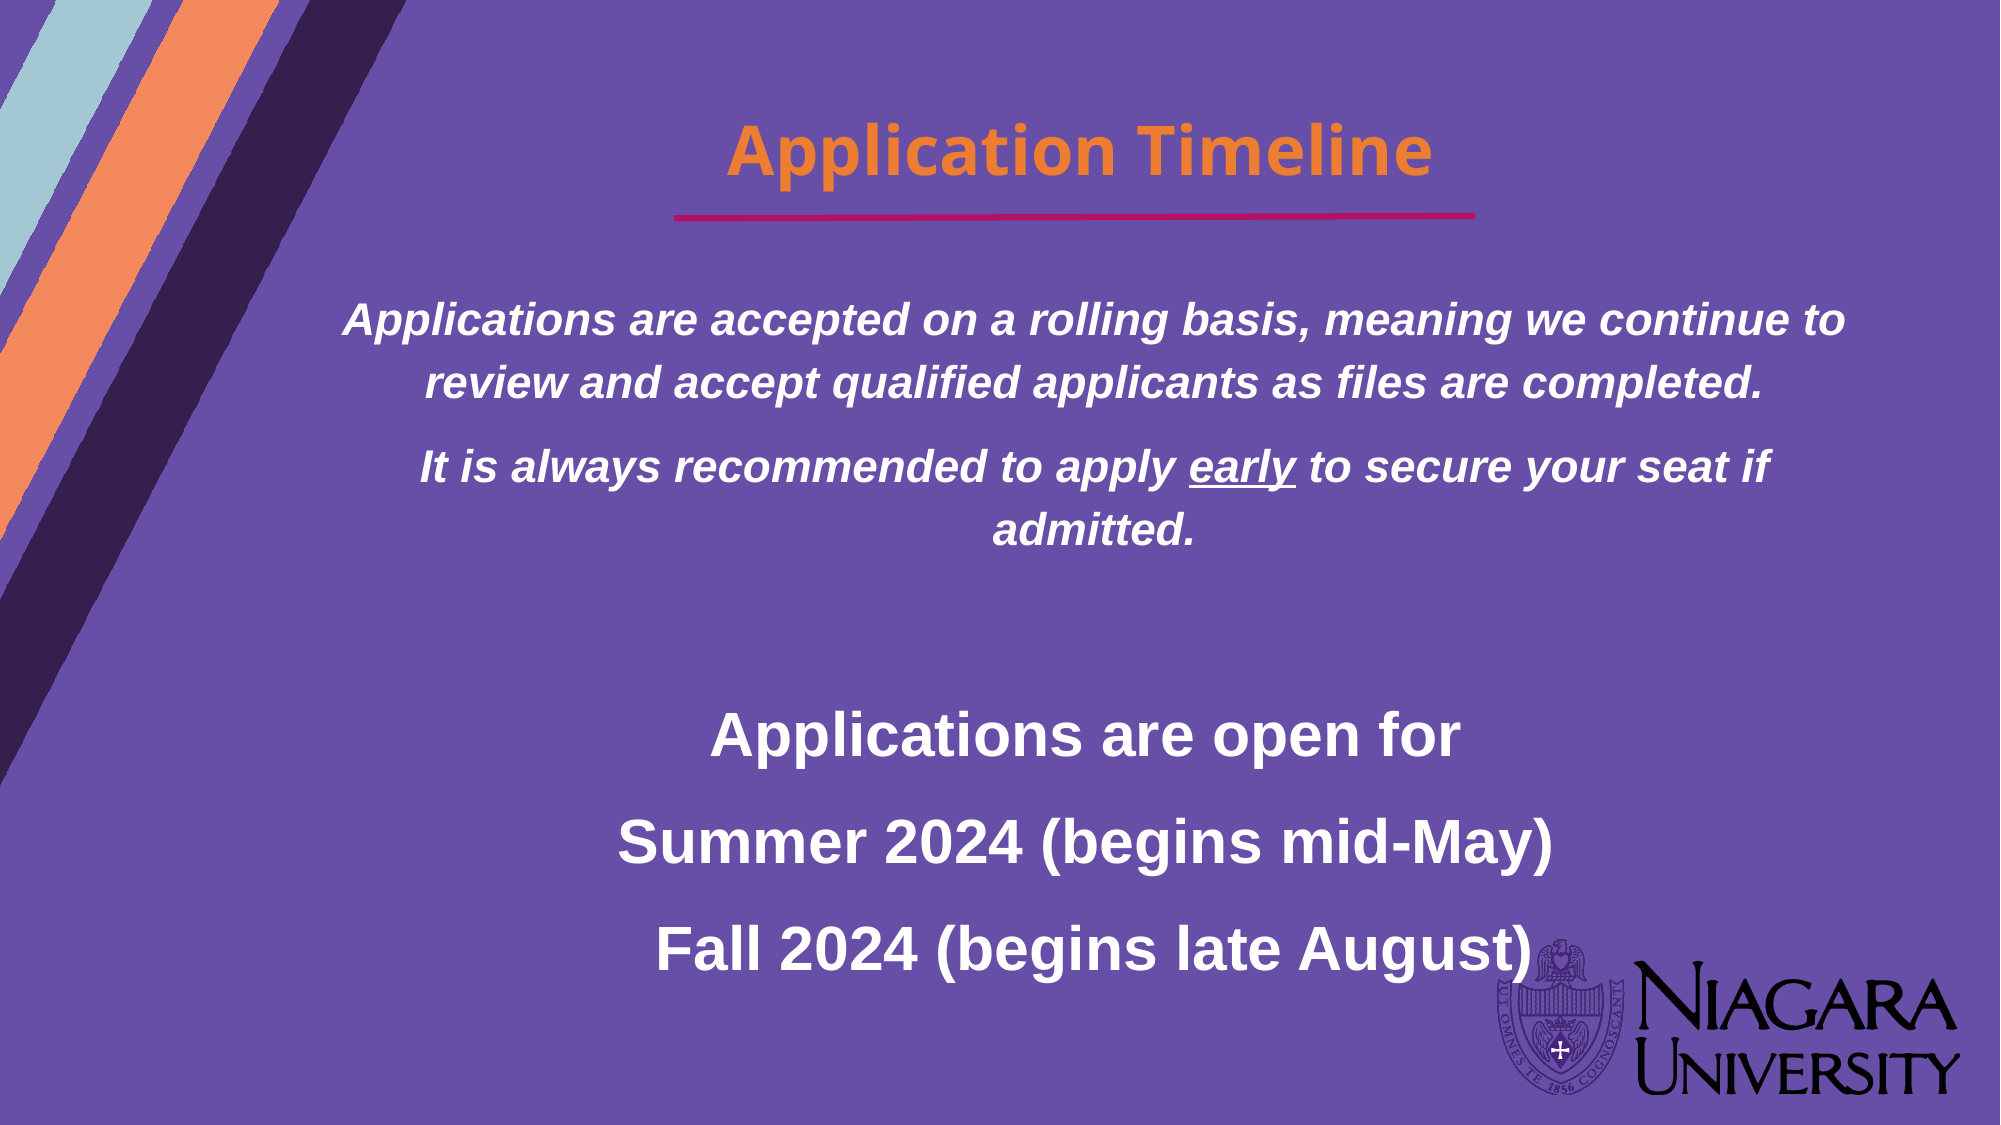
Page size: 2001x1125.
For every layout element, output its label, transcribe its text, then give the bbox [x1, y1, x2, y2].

picture [1497, 939, 1960, 1095]
subtitle Applications are accepted on a rolling basis, meaning we continue to review and accept qualified applicants as files are completed. It is always recommended to apply early to secure your seat if admitted. Applications are open for Summer 2024 (begins mid-May) Fall 2024 (begins late August) [324, 273, 1865, 1013]
title Application Timeline [331, 70, 1832, 199]
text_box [673, 215, 1476, 219]
picture [0, 0, 504, 791]
